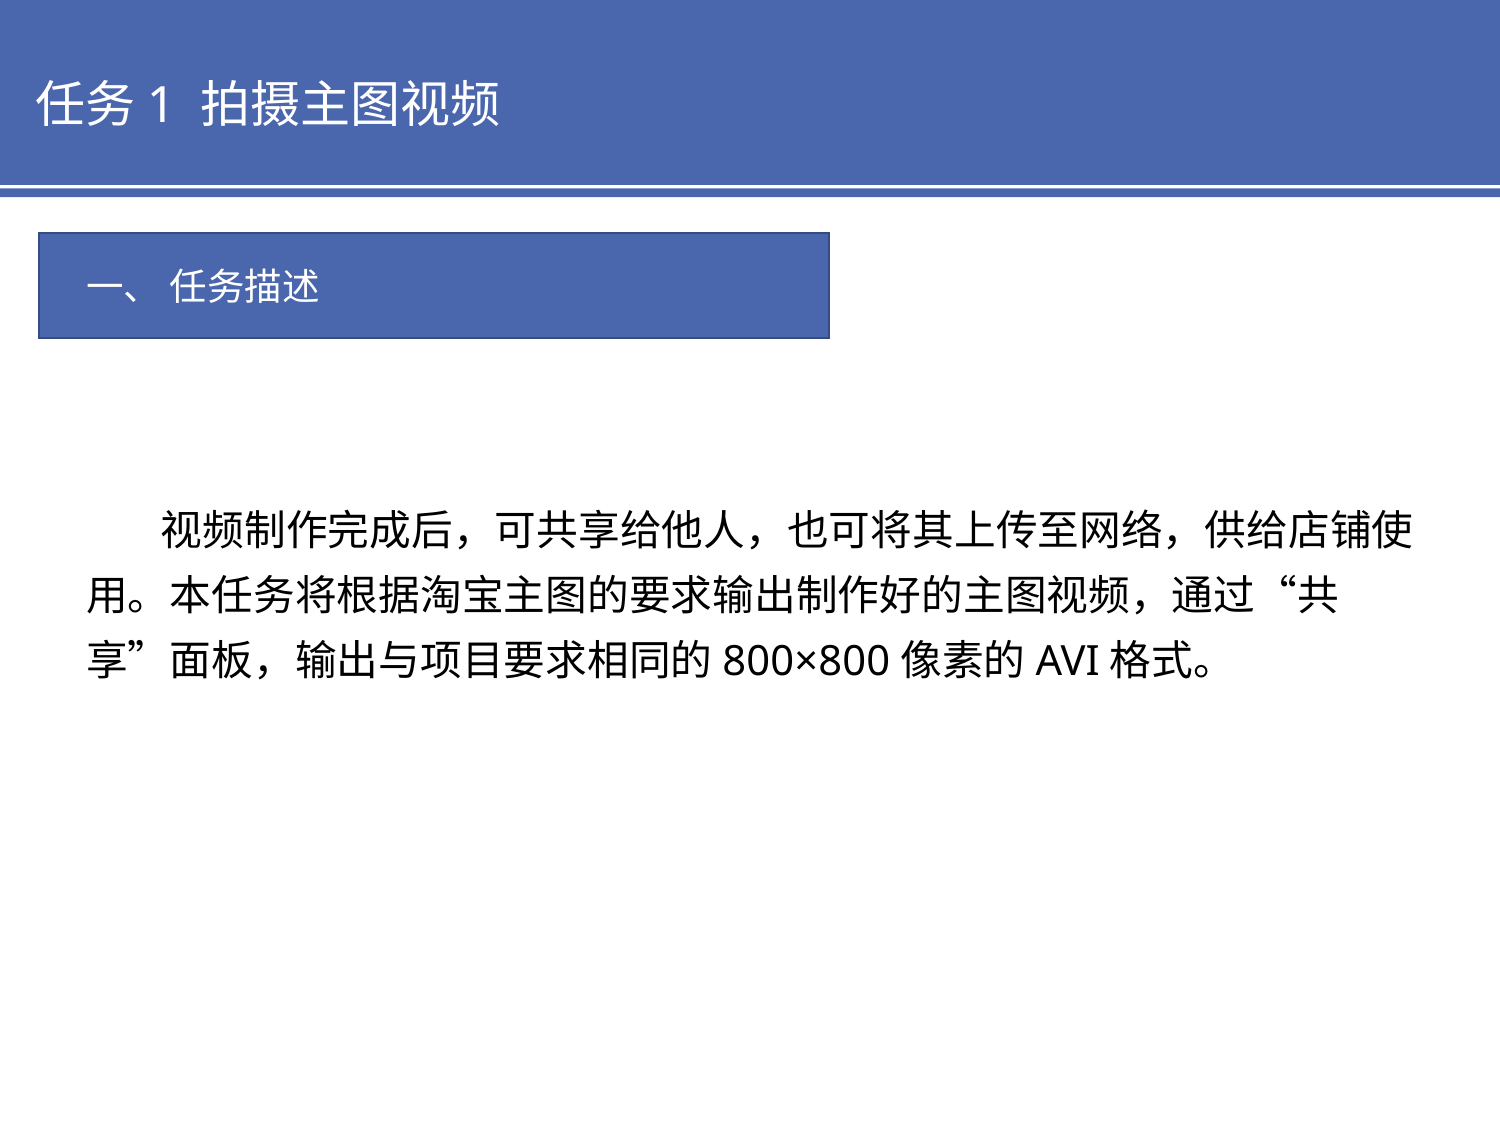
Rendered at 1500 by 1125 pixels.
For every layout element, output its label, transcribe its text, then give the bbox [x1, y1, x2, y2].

text_box [38, 232, 830, 339]
text_box 任务1 拍摄主图视频 [19, 36, 811, 170]
text_box 视频制作完成后，可共享给他人，也可将其上传至网络，供给店铺使用。本任务将根据淘宝主图的要求输出制作好的主图视频，通过“共享”面板，输出与项目要求相同的800×800像素的AVI格式。 [71, 481, 1431, 836]
text_box 一、 任务描述 [71, 255, 811, 332]
